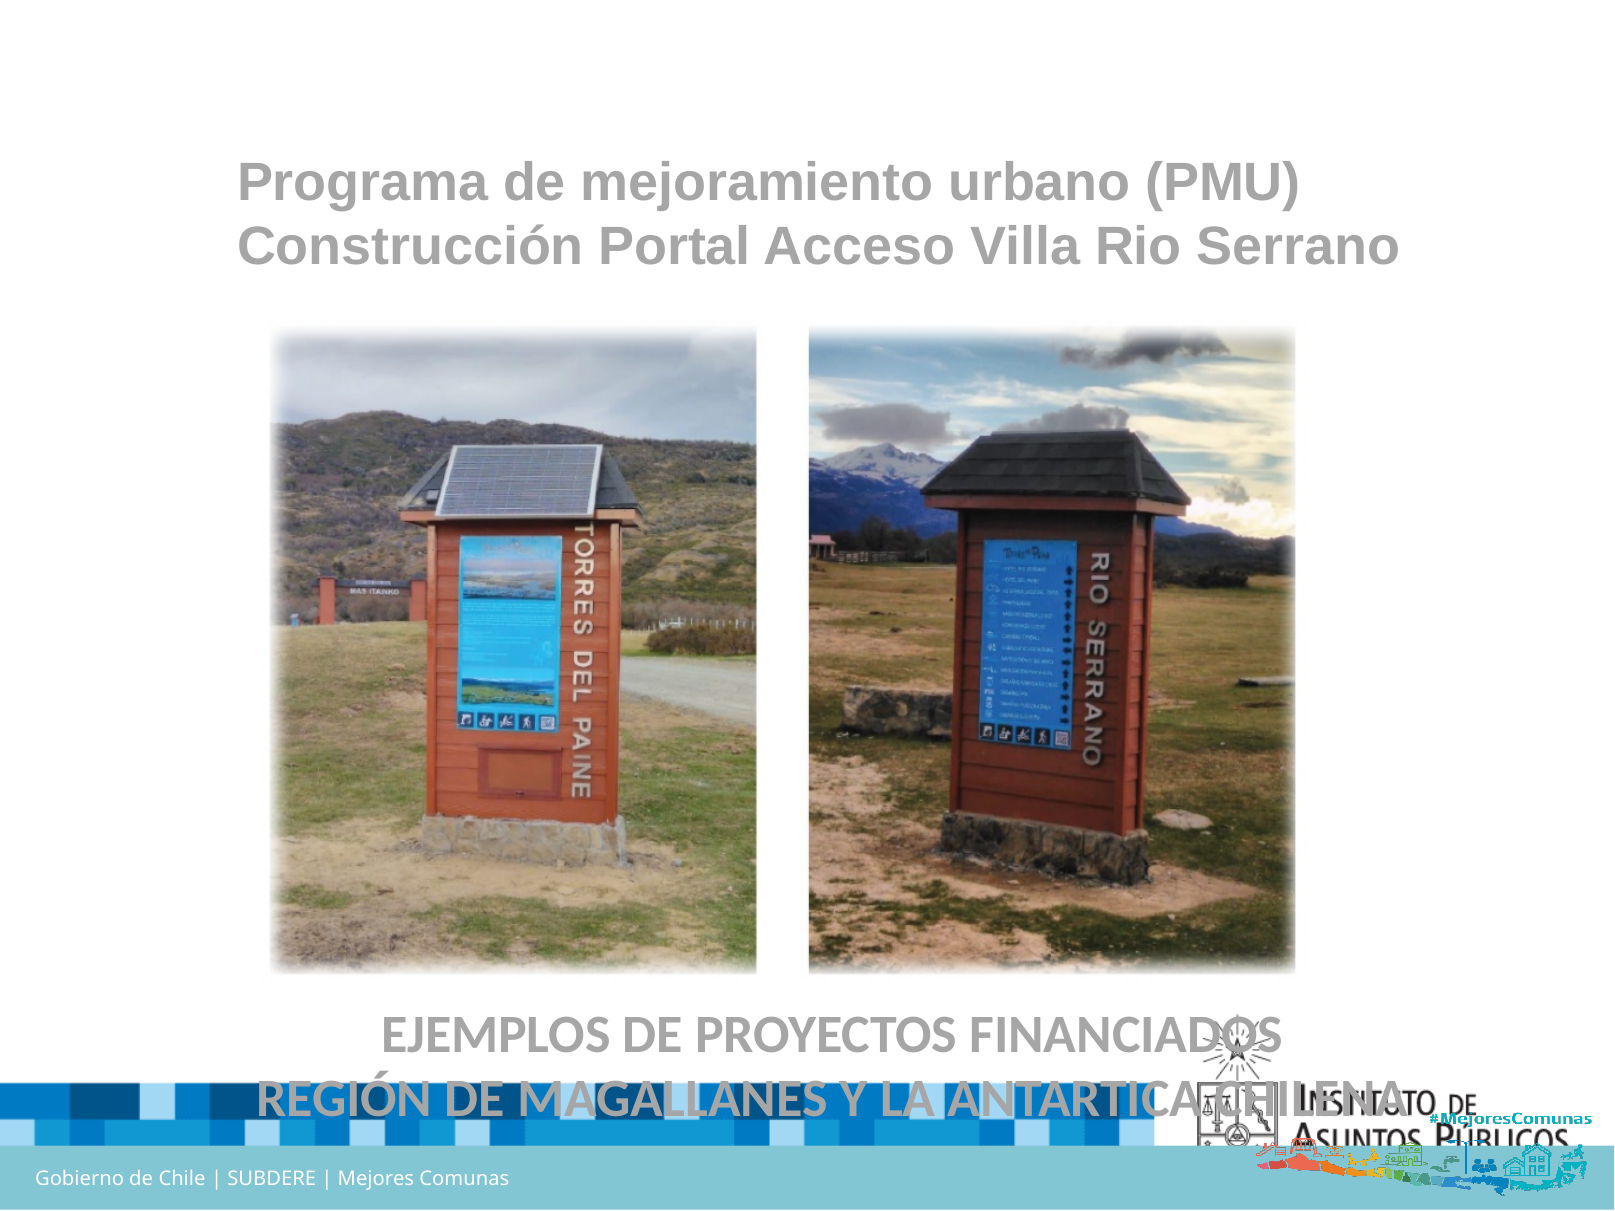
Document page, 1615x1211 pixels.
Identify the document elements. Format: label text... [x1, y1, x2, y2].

text_box Gobierno de Chile | SUBDERE | Mejores Comunas [20, 1157, 1066, 1202]
text_box [0, 1145, 1236, 1210]
text_box Programa de mejoramiento urbano (PMU) Construcción Portal Acceso Villa Rio Serrano [222, 139, 1545, 284]
text_box EJEMPLOS DE PROYECTOS FINANCIADOS REGIÓN DE MAGALLANES Y LA ANTARTICA CHILENA [95, 980, 1582, 1145]
picture [0, 0, 1615, 1211]
